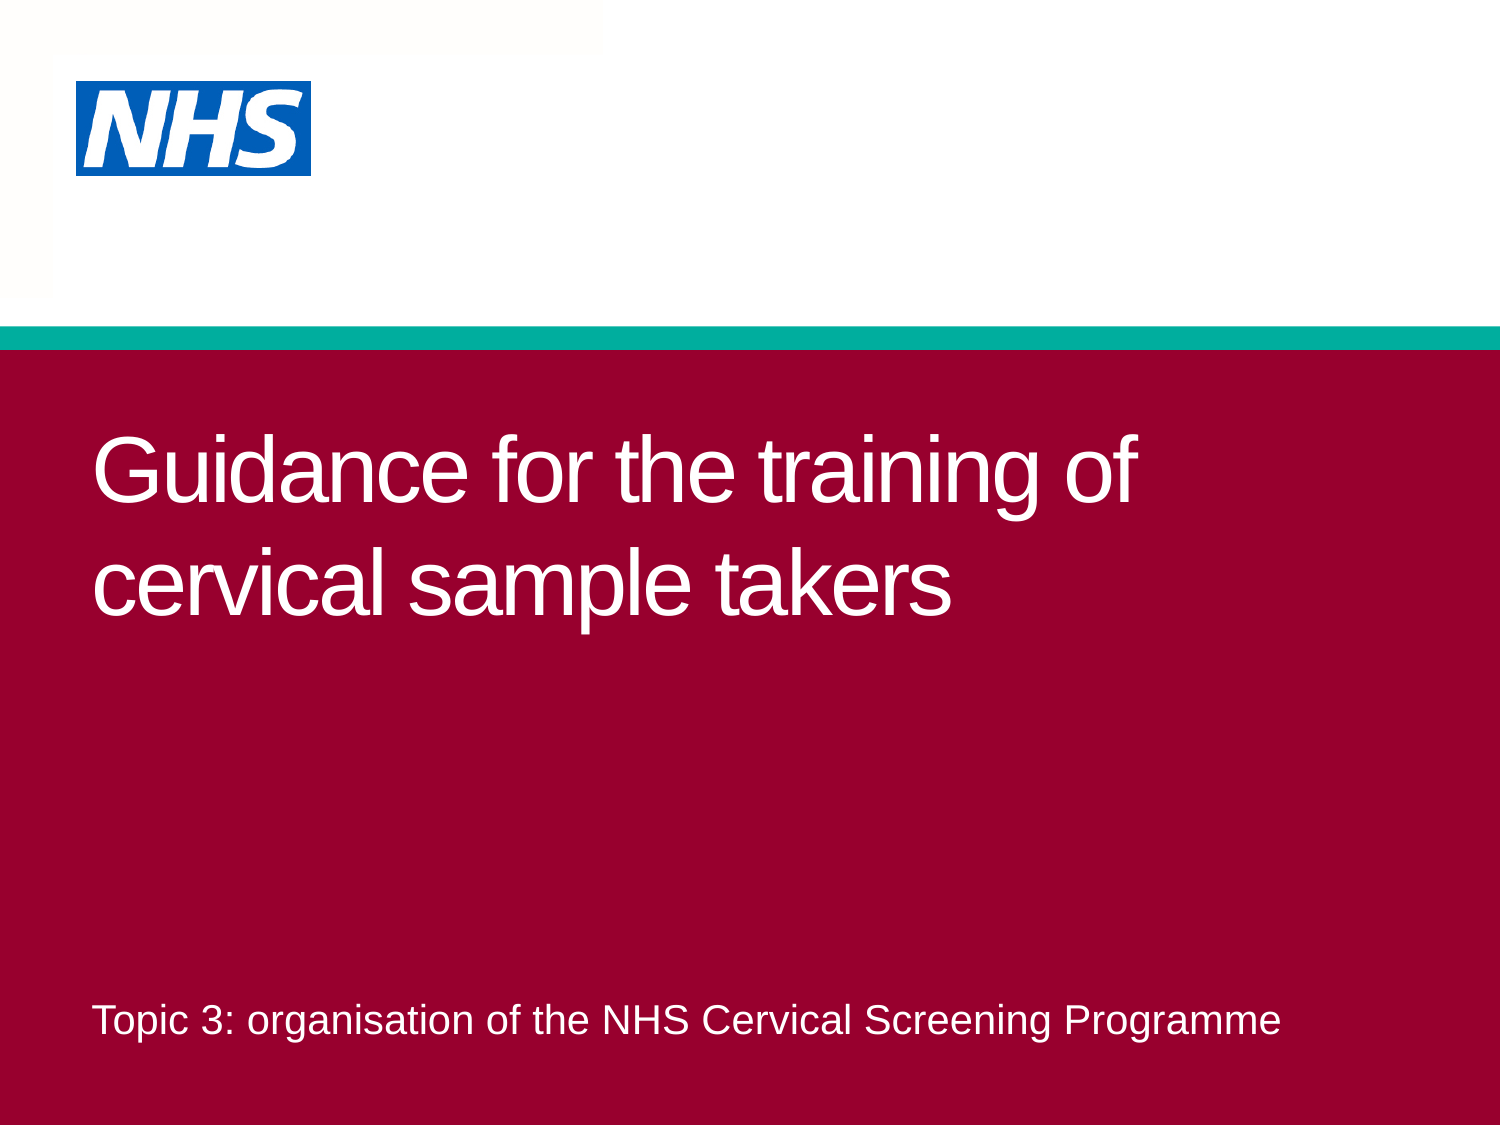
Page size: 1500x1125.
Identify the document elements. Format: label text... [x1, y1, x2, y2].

subtitle Topic 3: organisation of the NHS Cervical Screening Programme [91, 975, 1345, 1044]
text_box [51, 52, 610, 305]
picture [76, 81, 311, 177]
title Guidance for the training of cervical sample takers [91, 408, 1344, 692]
picture [0, 0, 603, 298]
